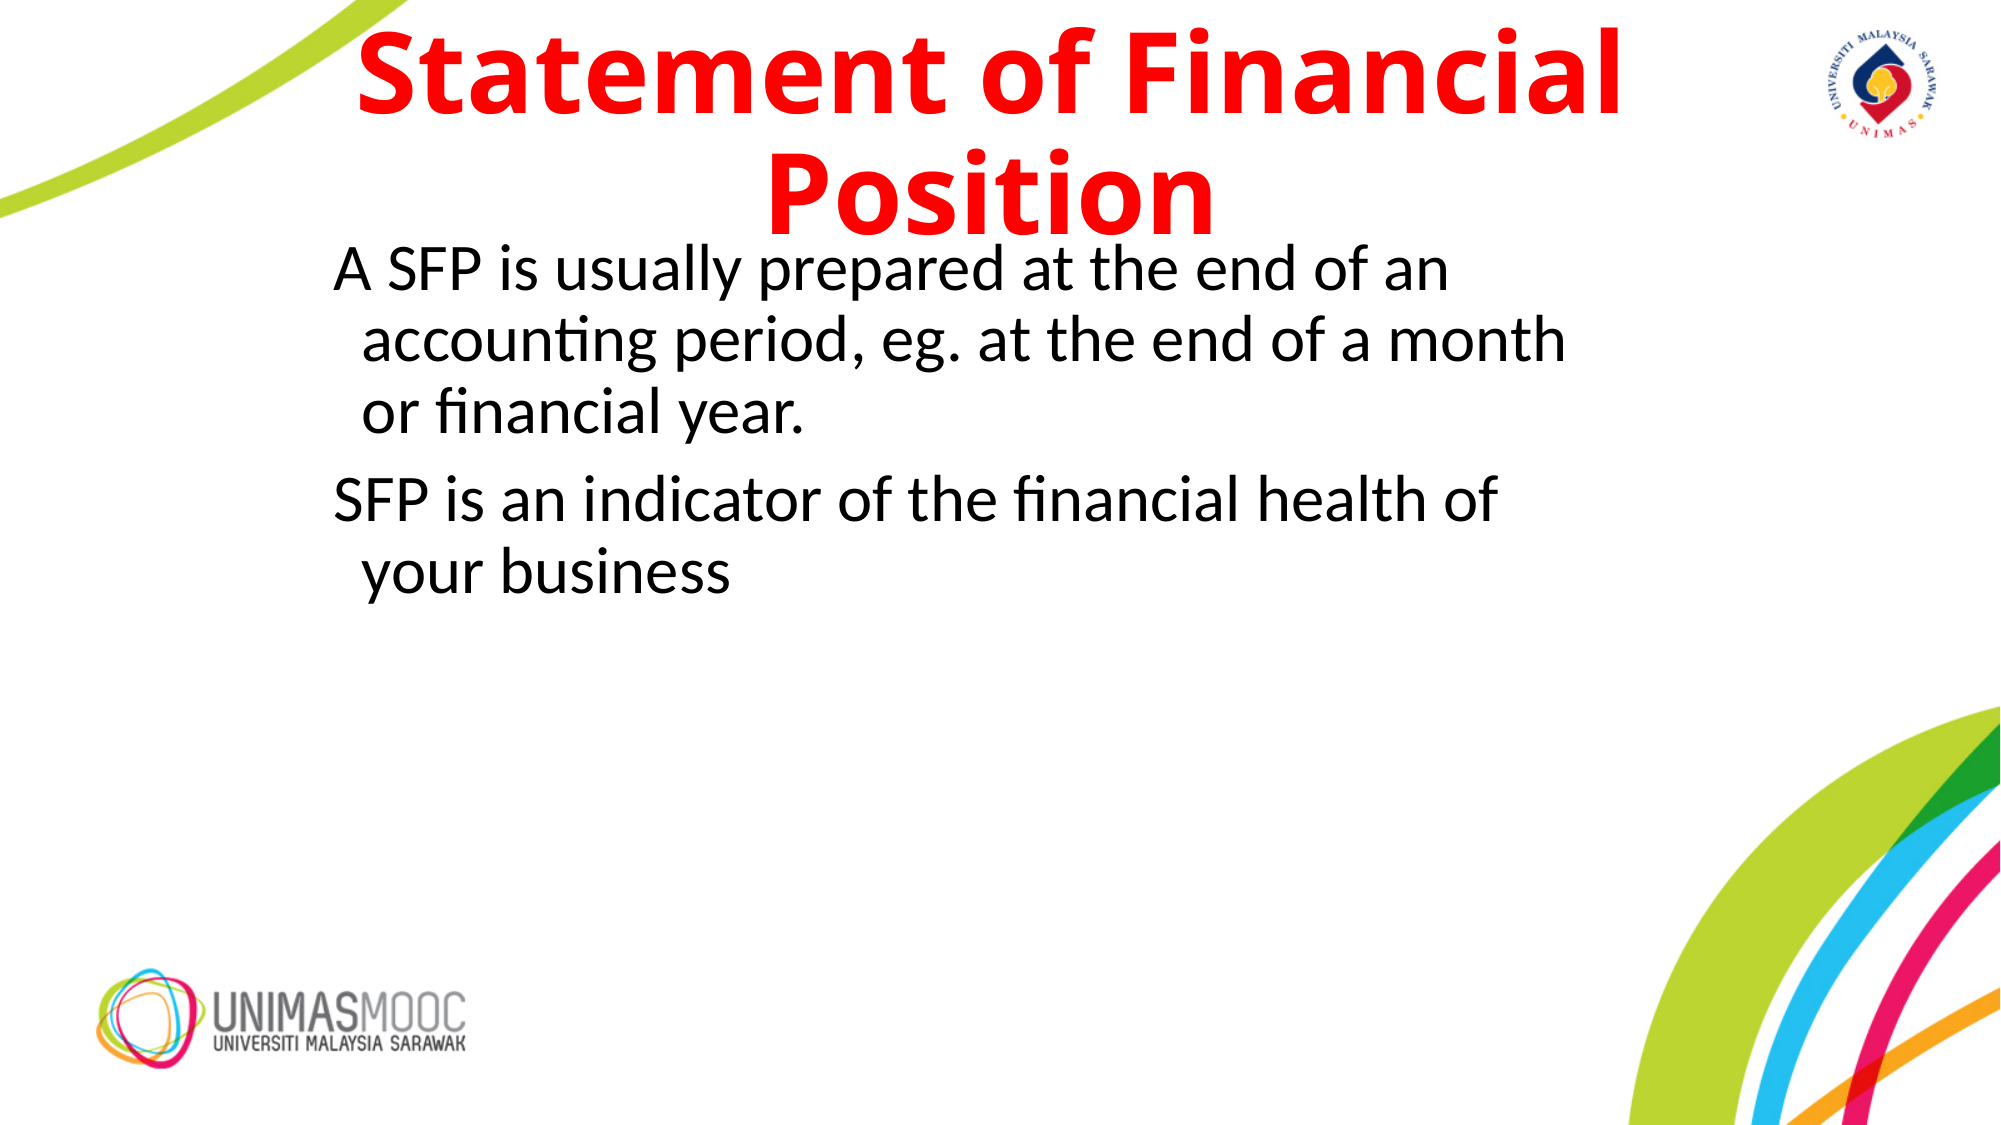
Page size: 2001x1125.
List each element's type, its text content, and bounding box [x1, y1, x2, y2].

title Statement of Financial Position [288, 50, 1695, 225]
list A SFP is usually prepared at the end of an accounting period, eg. at the end of a month or financial year. SFP is an indicator of the financial health of your business [318, 224, 1619, 1000]
picture [0, 0, 2001, 1125]
